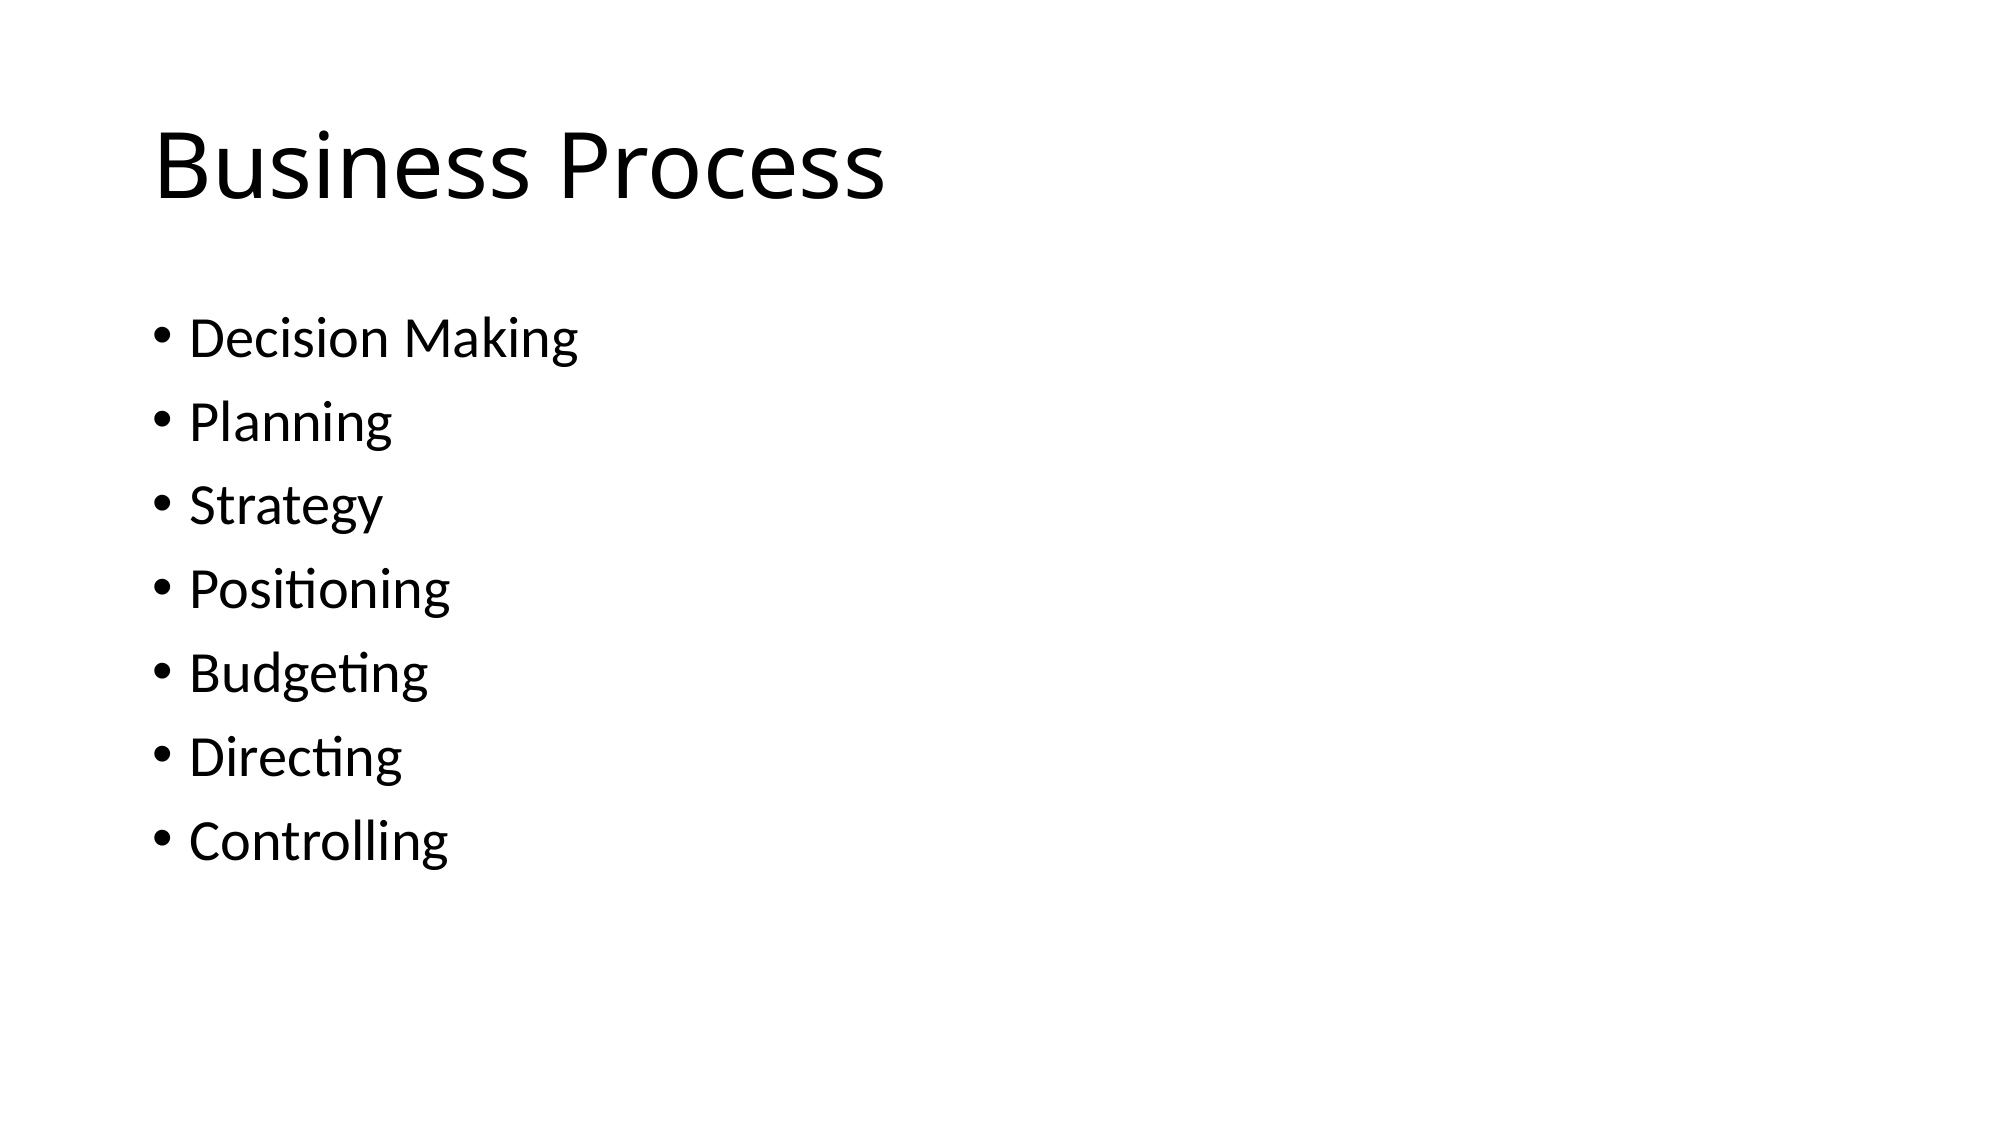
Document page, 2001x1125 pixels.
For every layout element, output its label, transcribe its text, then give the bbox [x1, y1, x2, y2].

list Decision Making Planning Strategy Positioning Budgeting Directing Controlling [137, 299, 1863, 1014]
title Business Process [137, 59, 1863, 278]
